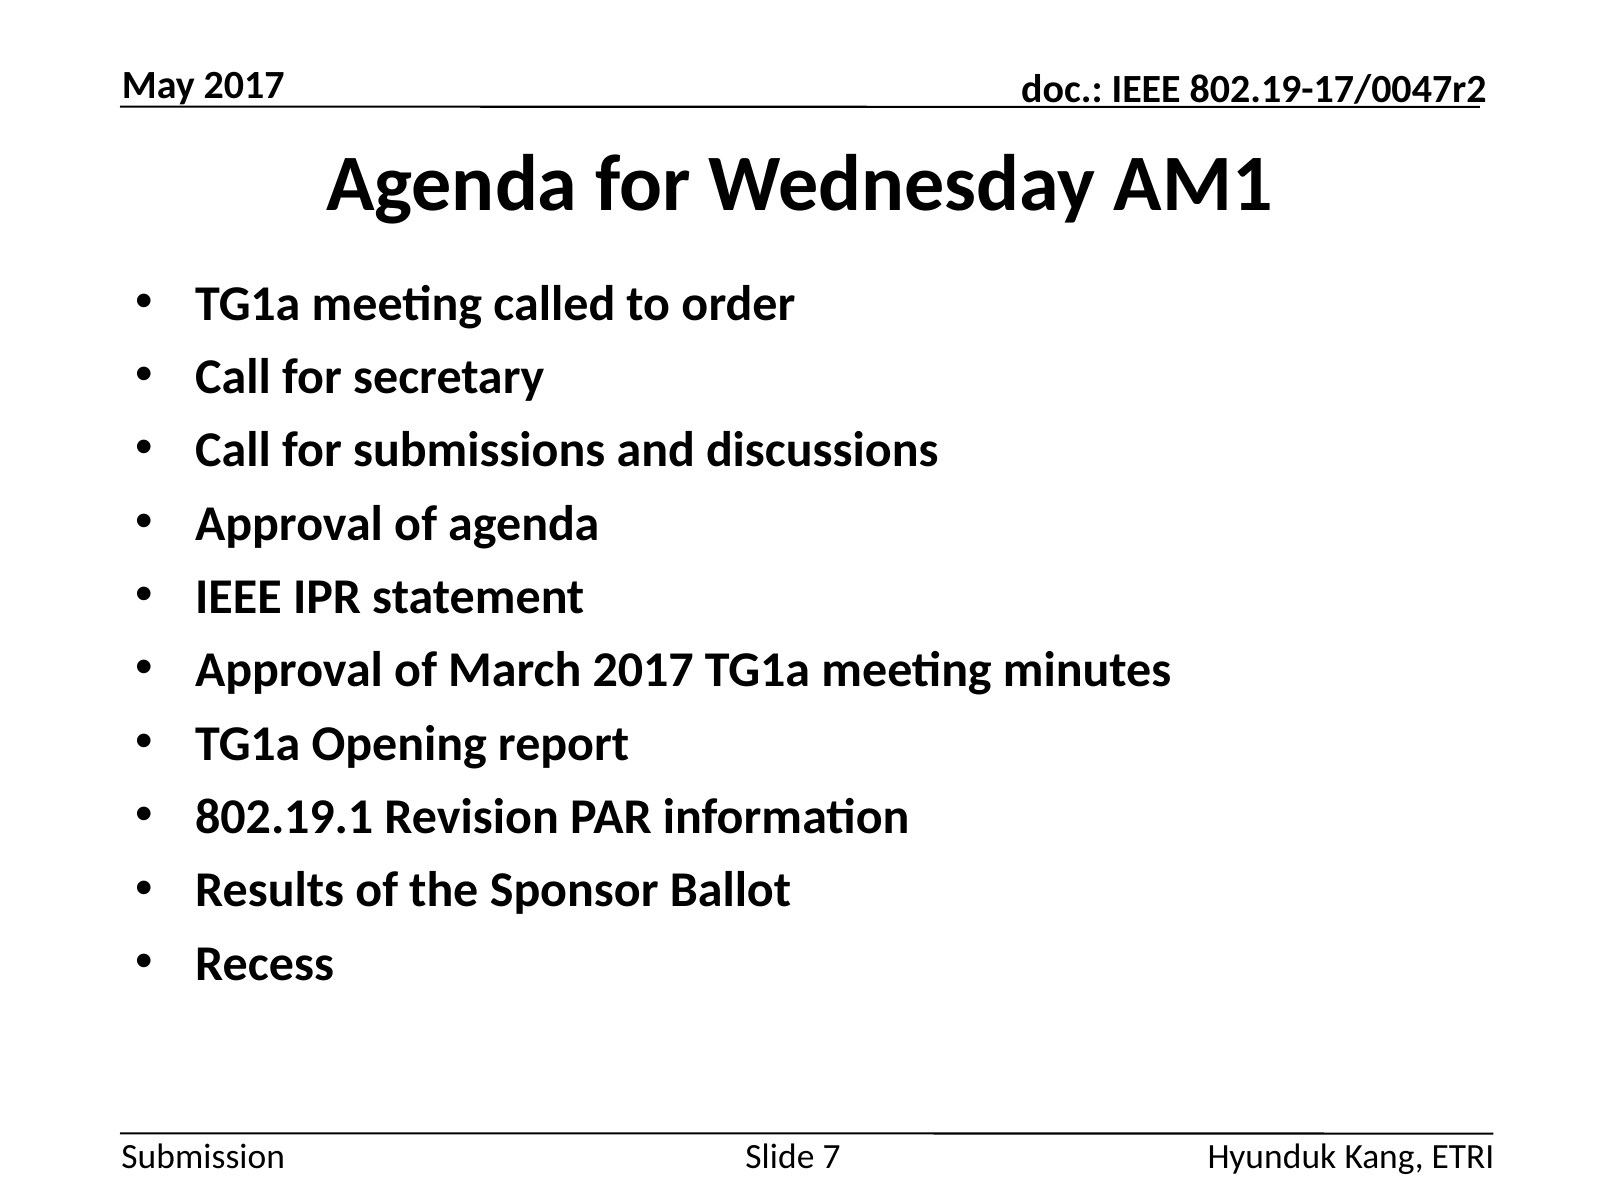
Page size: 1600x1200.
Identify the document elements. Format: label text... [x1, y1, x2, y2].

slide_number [121, 58, 451, 107]
footer Hyunduk Kang, ETRI [937, 1132, 1495, 1174]
title Agenda for Wednesday AM1 [119, 119, 1480, 238]
slide_number Slide 7 [733, 1132, 854, 1197]
list TG1a meeting called to order Call for secretary Call for submissions and discussions Approval of agenda IEEE IPR statement Approval of March 2017 TG1a meeting minutes TG1a Opening report 802.19.1 Revision PAR information Results of the Sponsor Ballot Recess [119, 262, 1480, 1126]
